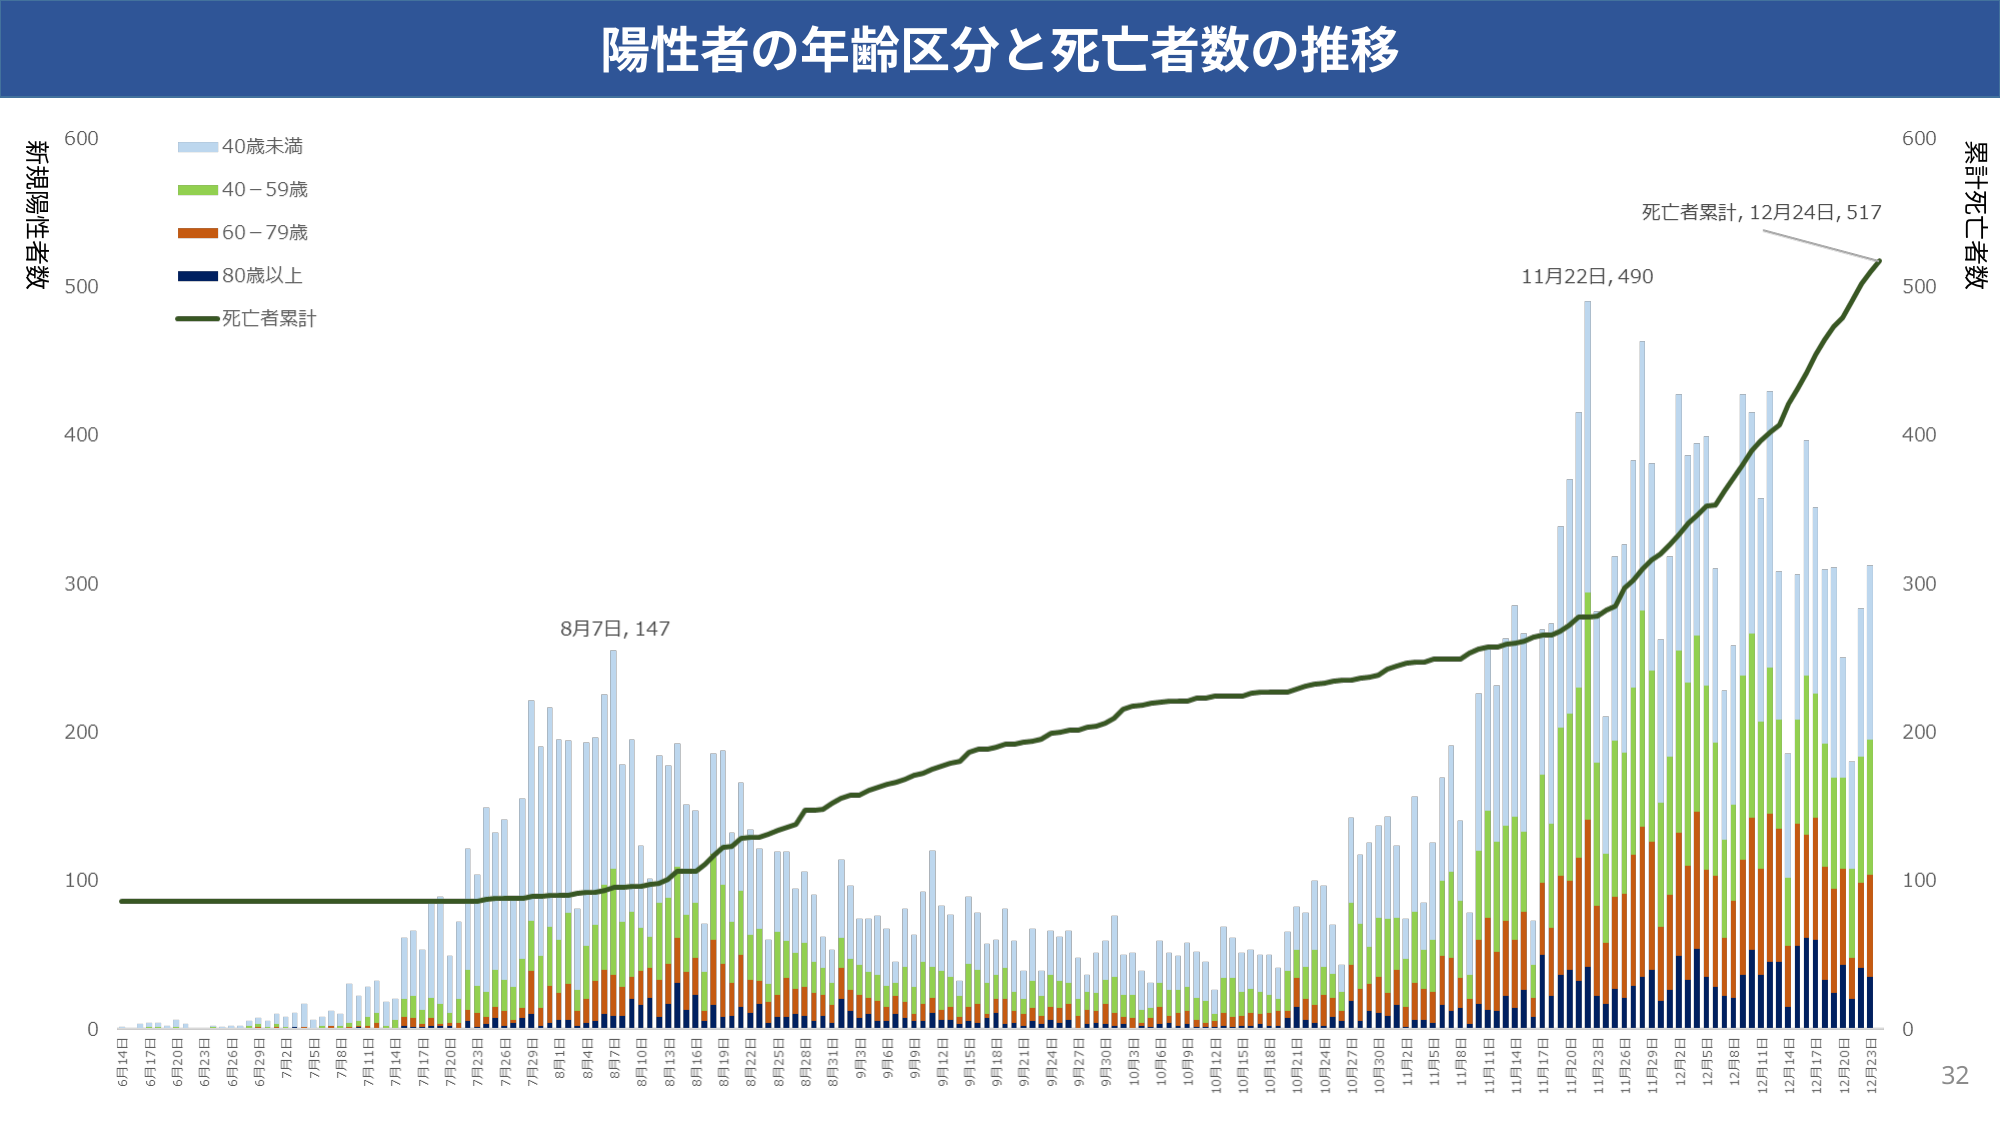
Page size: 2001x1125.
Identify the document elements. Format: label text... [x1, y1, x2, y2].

text_box 新規陽性者数 [0, 126, 60, 293]
text_box 累計死亡者数 [1940, 126, 2000, 293]
picture [60, 78, 1940, 1107]
text_box 陽性者の年齢区分と死亡者数の推移 [0, 0, 2000, 98]
slide_number 32 [1940, 1046, 1985, 1107]
